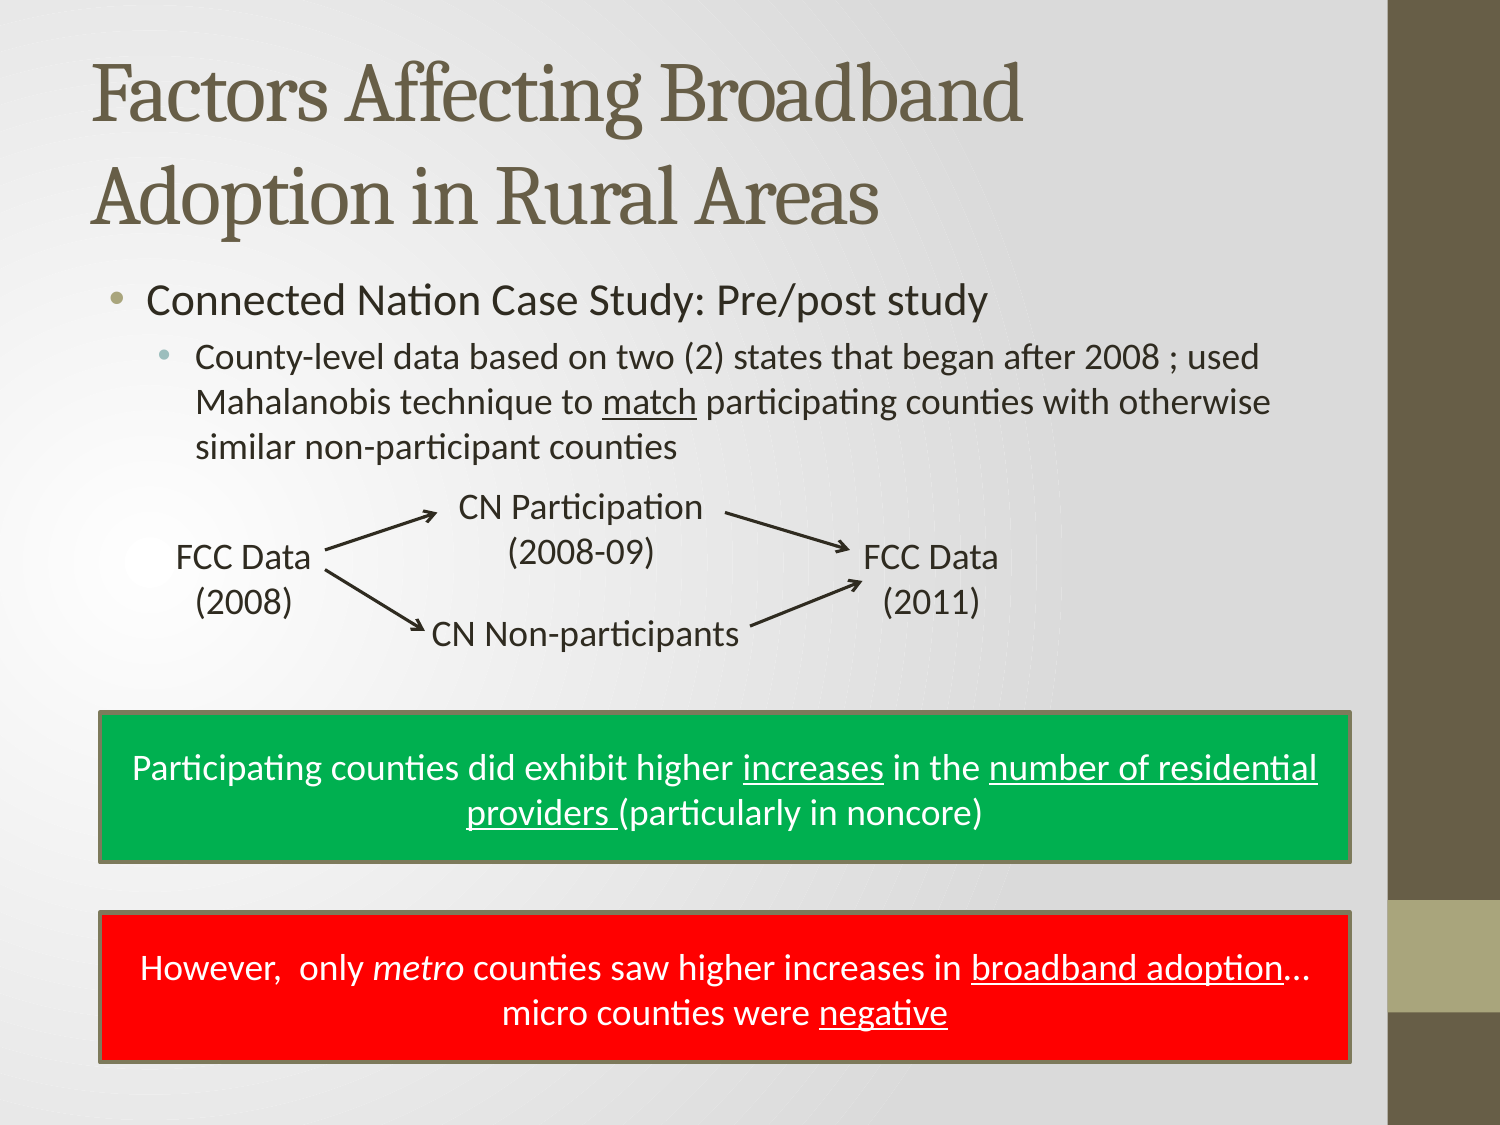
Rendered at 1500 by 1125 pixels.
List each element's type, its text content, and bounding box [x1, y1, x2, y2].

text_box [324, 569, 426, 632]
text_box Participating counties did exhibit higher increases in the number of residential providers (particularly in noncore) [98, 710, 1352, 864]
text_box FCC Data (2008) [150, 524, 338, 630]
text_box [324, 511, 438, 551]
text_box CN Non-participants [404, 601, 767, 662]
list Connected Nation Case Study: Pre/post study County-level data based on two (2) states that began after 2008 ; used Mahalanobis technique to match participating counties with otherwise similar non-participant counties [75, 262, 1325, 525]
text_box CN Participation (2008-09) [437, 474, 725, 580]
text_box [724, 511, 851, 551]
title Factors Affecting Broadband Adoption in Rural Areas [75, 45, 1325, 233]
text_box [749, 580, 863, 627]
text_box FCC Data (2011) [837, 524, 1025, 630]
text_box However, only metro counties saw higher increases in broadband adoption…micro counties were negative [98, 910, 1352, 1064]
